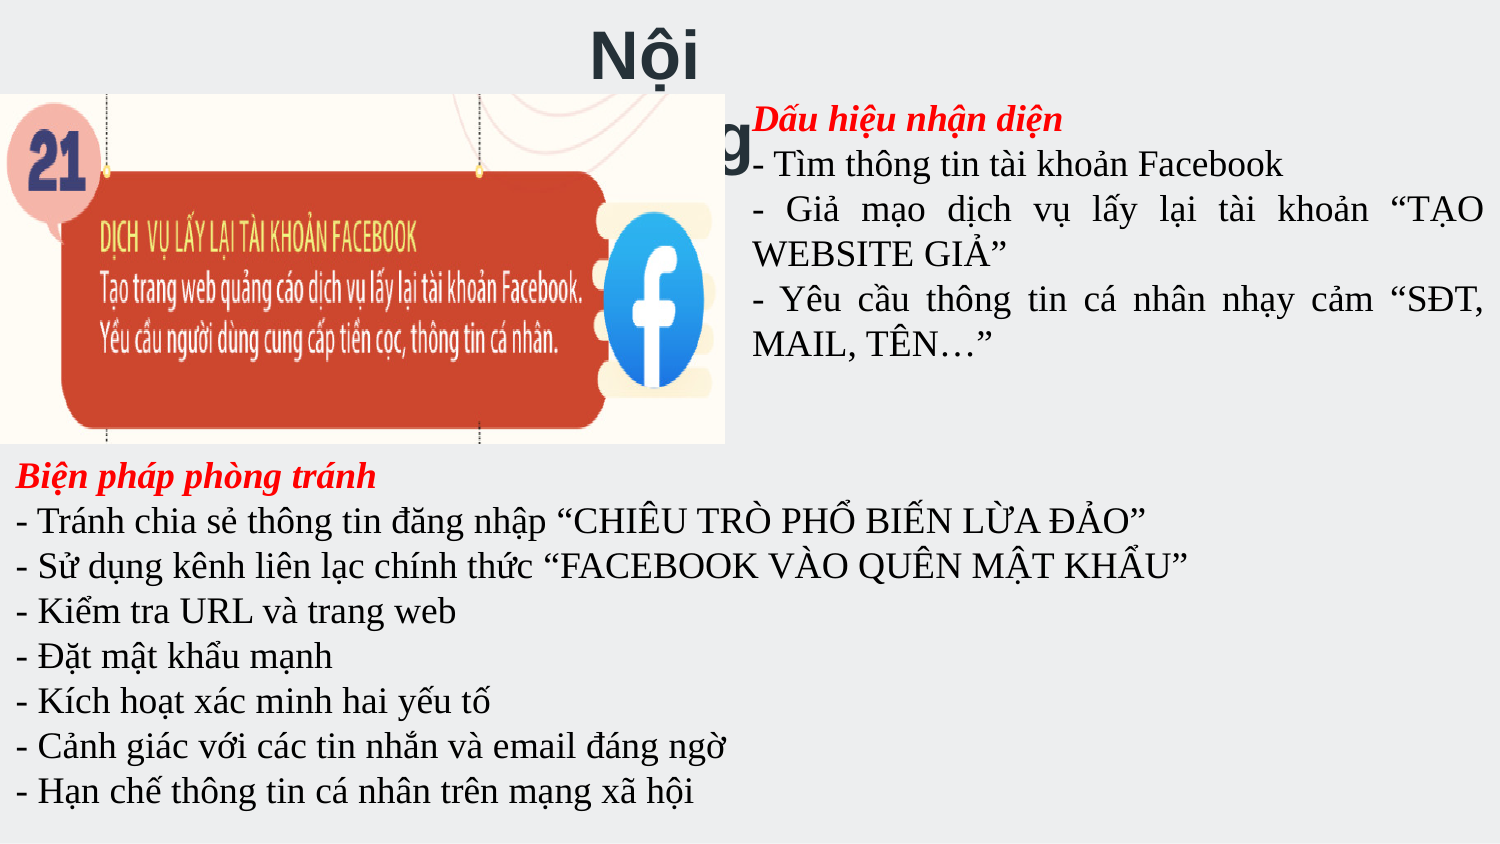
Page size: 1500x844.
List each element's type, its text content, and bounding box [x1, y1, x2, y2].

title Nội dung [587, 8, 881, 176]
text_box Biện pháp phòng tránh - Tránh chia sẻ thông tin đăng nhập “CHIÊU TRÒ PHỔ BIẾN LỪA ĐẢO” - Sử dụng kênh liên lạc chính thức “FACEBOOK VÀO QUÊN MẬT KHẨU” - Kiểm tra URL và trang web - Đặt mật khẩu mạnh - Kích hoạt xác minh hai yếu tố - Cảnh giác với các tin nhắn và email đáng ngờ - Hạn chế thông tin cá nhân trên mạng xã hội [0, 443, 1500, 819]
text_box Dấu hiệu nhận diện - Tìm thông tin tài khoản Facebook - Giả mạo dịch vụ lấy lại tài khoản “TẠO WEBSITE GIẢ” - Yêu cầu thông tin cá nhân nhạy cảm “SĐT, MAIL, TÊN…” [737, 46, 1500, 371]
picture [0, 94, 726, 445]
